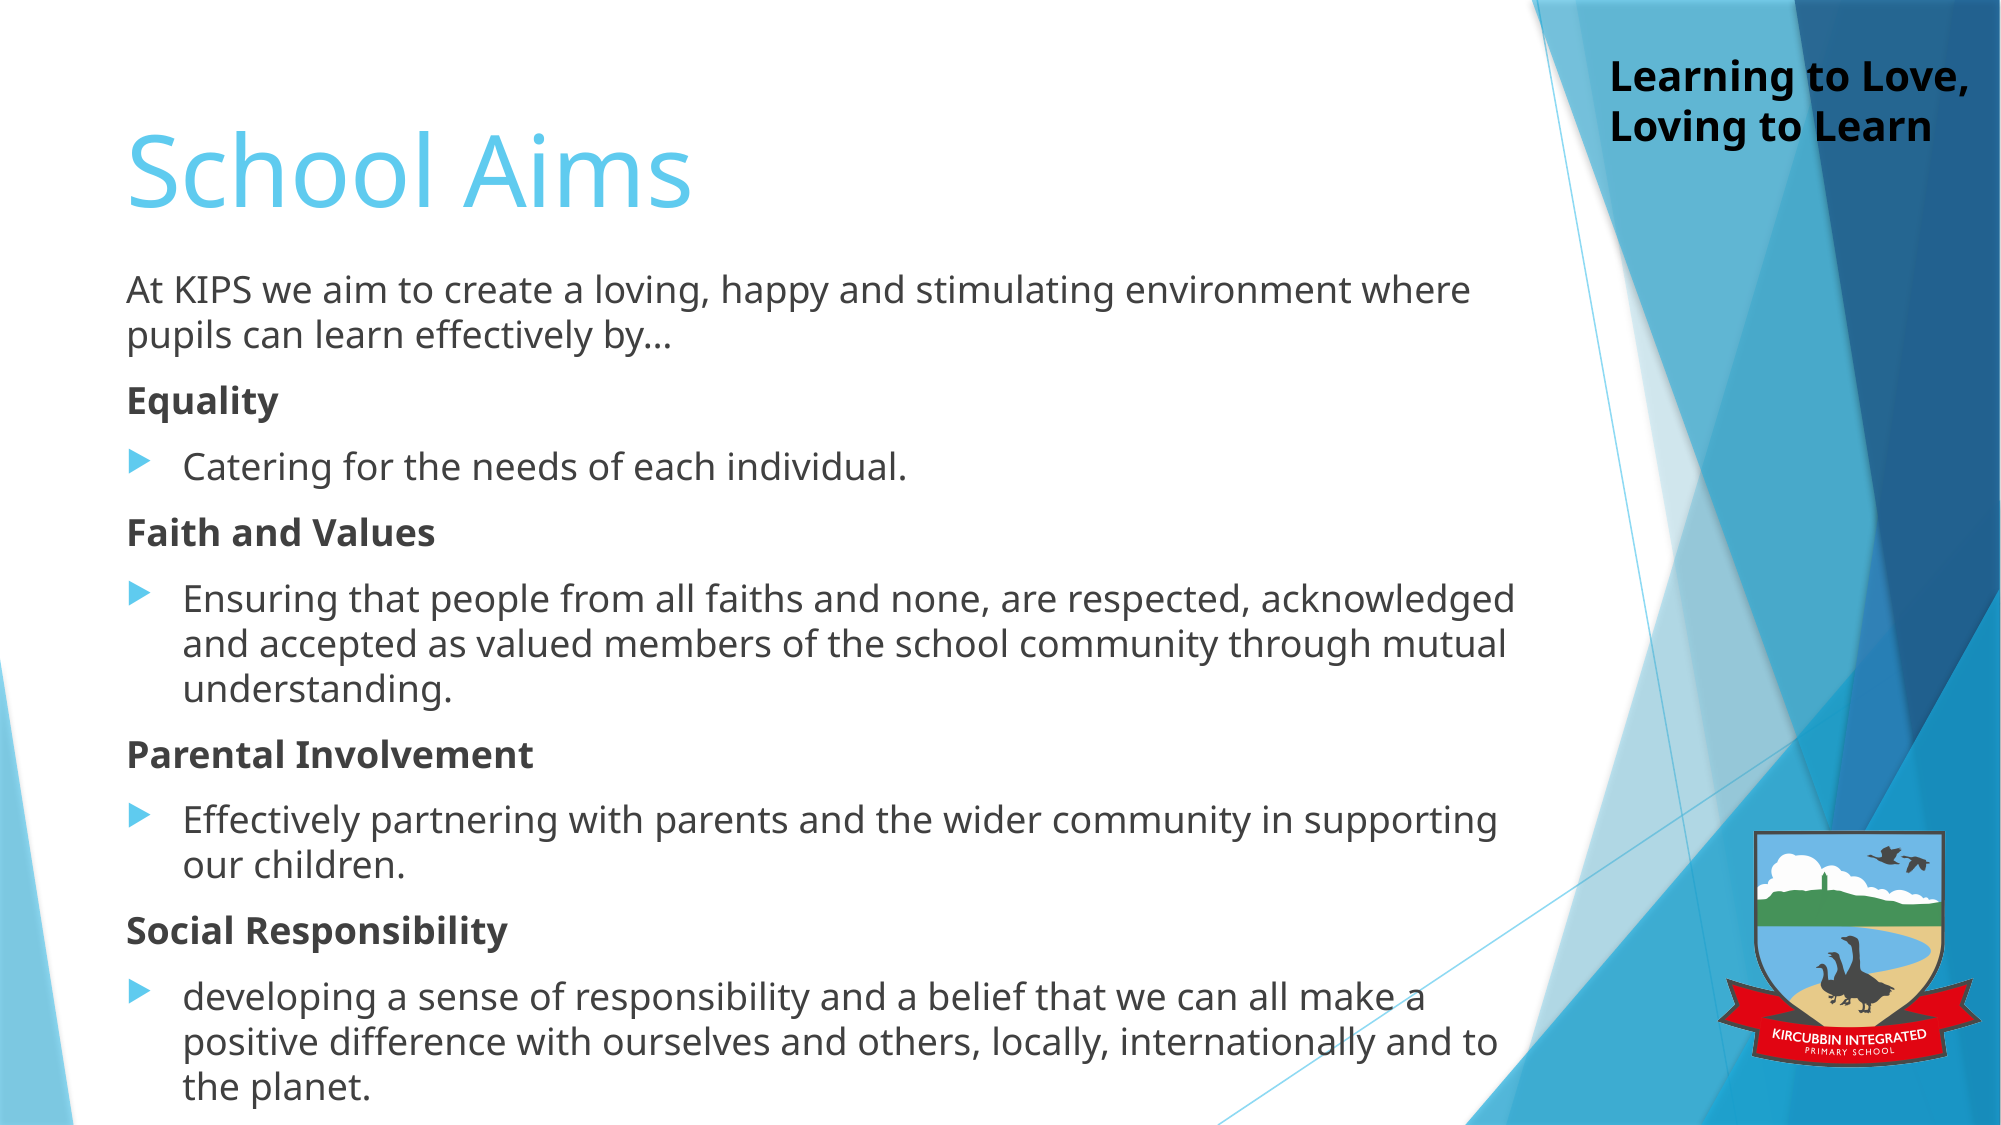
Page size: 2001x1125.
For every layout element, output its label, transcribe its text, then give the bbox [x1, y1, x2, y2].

list At KIPS we aim to create a loving, happy and stimulating environment where pupils can learn effectively by… Equality Catering for the needs of each individual. Faith and Values Ensuring that people from all faiths and none, are respected, acknowledged and accepted as valued members of the school community through mutual understanding. Parental Involvement Effectively partnering with parents and the wider community in supporting our children. Social Responsibility developing a sense of responsibility and a belief that we can all make a positive difference with ourselves and others, locally, internationally and to the planet. [111, 258, 1546, 1025]
picture [1673, 773, 2000, 1125]
text_box Learning to Love, Loving to Learn [1594, 41, 1985, 157]
title School Aims [111, 99, 1522, 258]
